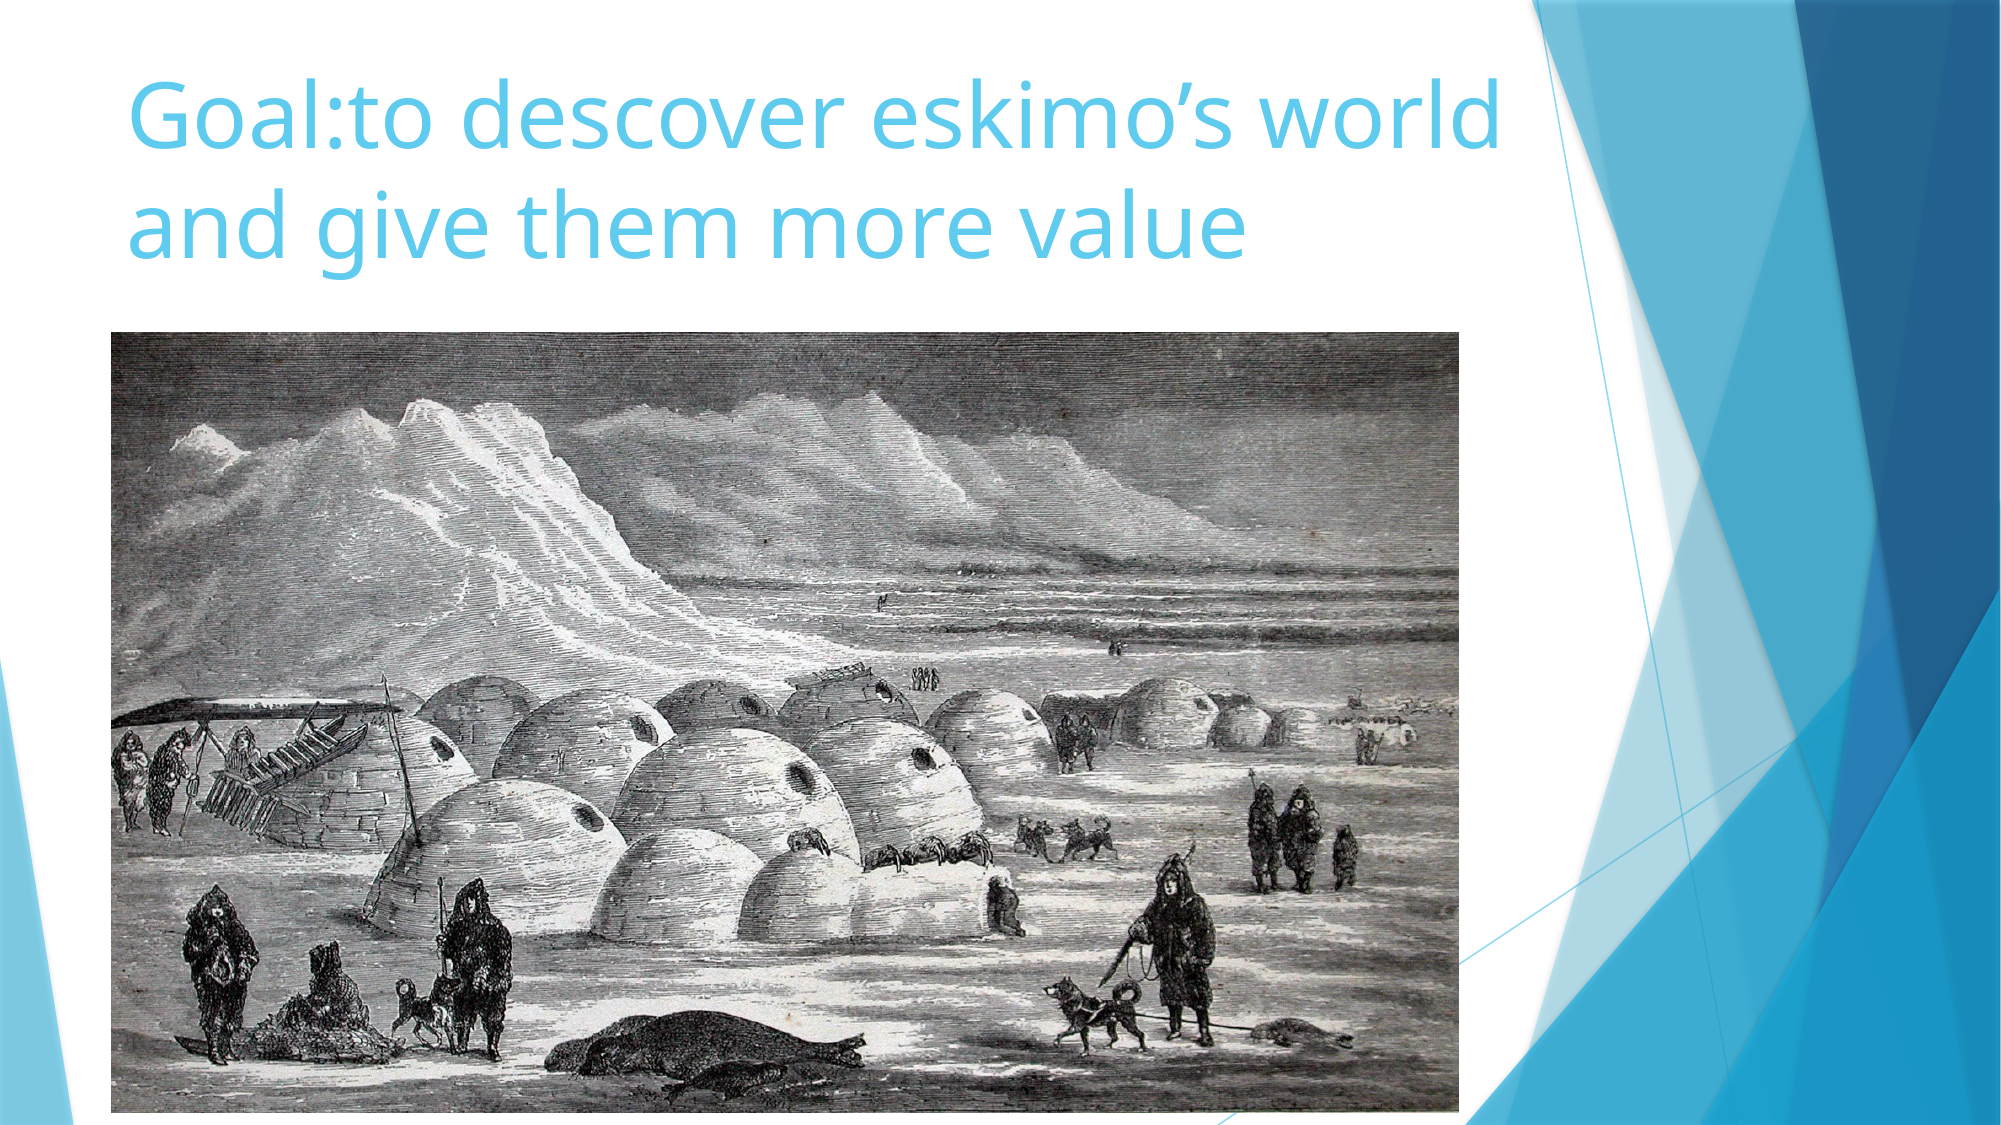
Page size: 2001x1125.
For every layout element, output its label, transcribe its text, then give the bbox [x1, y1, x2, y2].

picture [110, 332, 1459, 1114]
title Goal:to descover eskimo’s world and give them more value [111, 0, 1522, 333]
